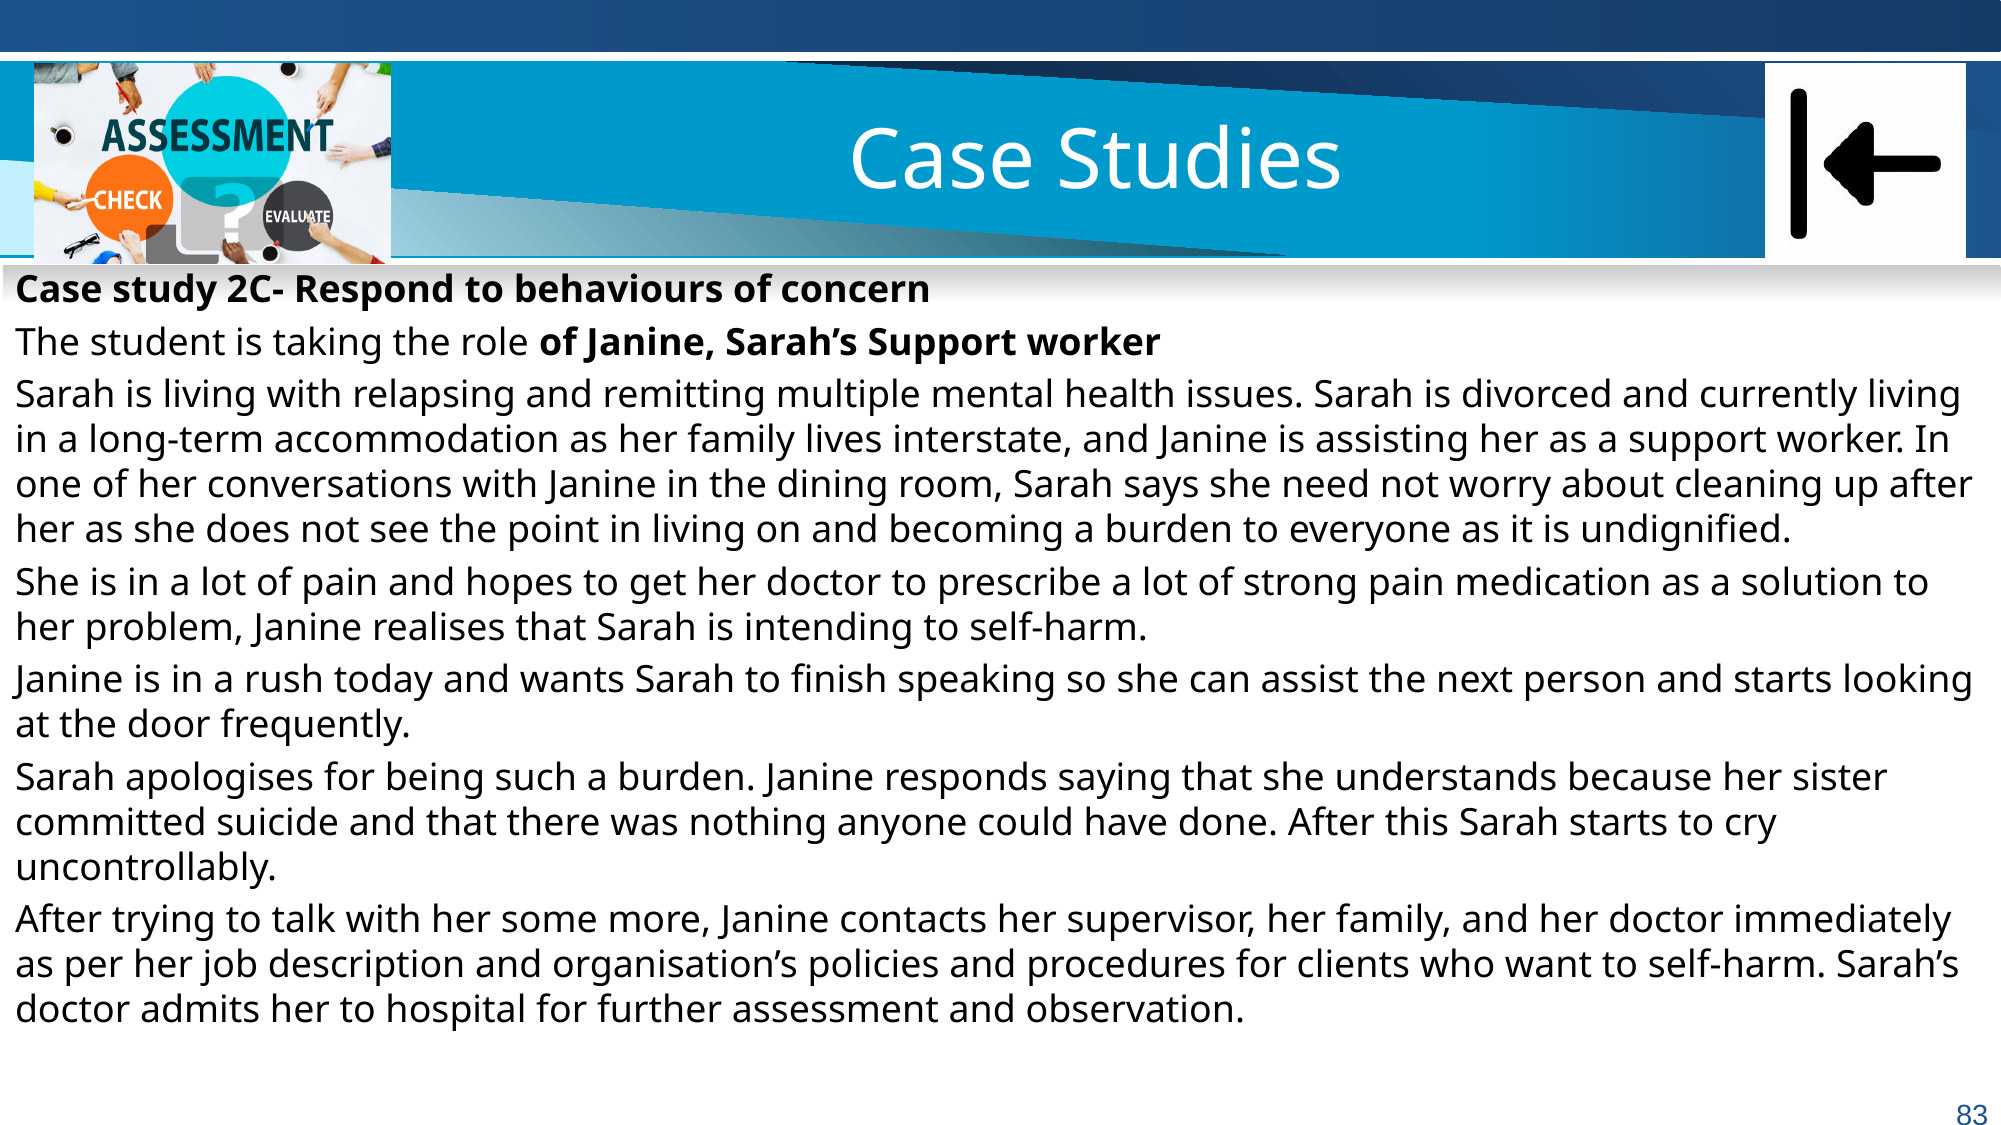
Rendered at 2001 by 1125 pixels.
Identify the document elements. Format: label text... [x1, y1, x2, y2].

picture [1765, 63, 1966, 264]
picture [34, 64, 391, 264]
slide_number 83 [1536, 1089, 2000, 1125]
list Case study 2C- Respond to behaviours of concern The student is taking the role of Janine, Sarah’s Support worker Sarah is living with relapsing and remitting multiple mental health issues. Sarah is divorced and currently living in a long-term accommodation as her family lives interstate, and Janine is assisting her as a support worker. In one of her conversations with Janine in the dining room, Sarah says she need not worry about cleaning up after her as she does not see the point in living on and becoming a burden to everyone as it is undignified. She is in a lot of pain and hopes to get her doctor to prescribe a lot of strong pain medication as a solution to her problem, Janine realises that Sarah is intending to self-harm. Janine is in a rush today and wants Sarah to finish speaking so she can assist the next person and starts looking at the door frequently. Sarah apologises for being such a burden. Janine responds saying that she understands because her sister committed suicide and that there was nothing anyone could have done. After this Sarah starts to cry uncontrollably. After trying to talk with her some more, Janine contacts her supervisor, her family, and her doctor immediately as per her job description and organisation’s policies and procedures for clients who want to self-harm. Sarah’s doctor admits her to hospital for further assessment and observation. [0, 257, 2000, 1125]
title Case Studies [395, 84, 1760, 227]
